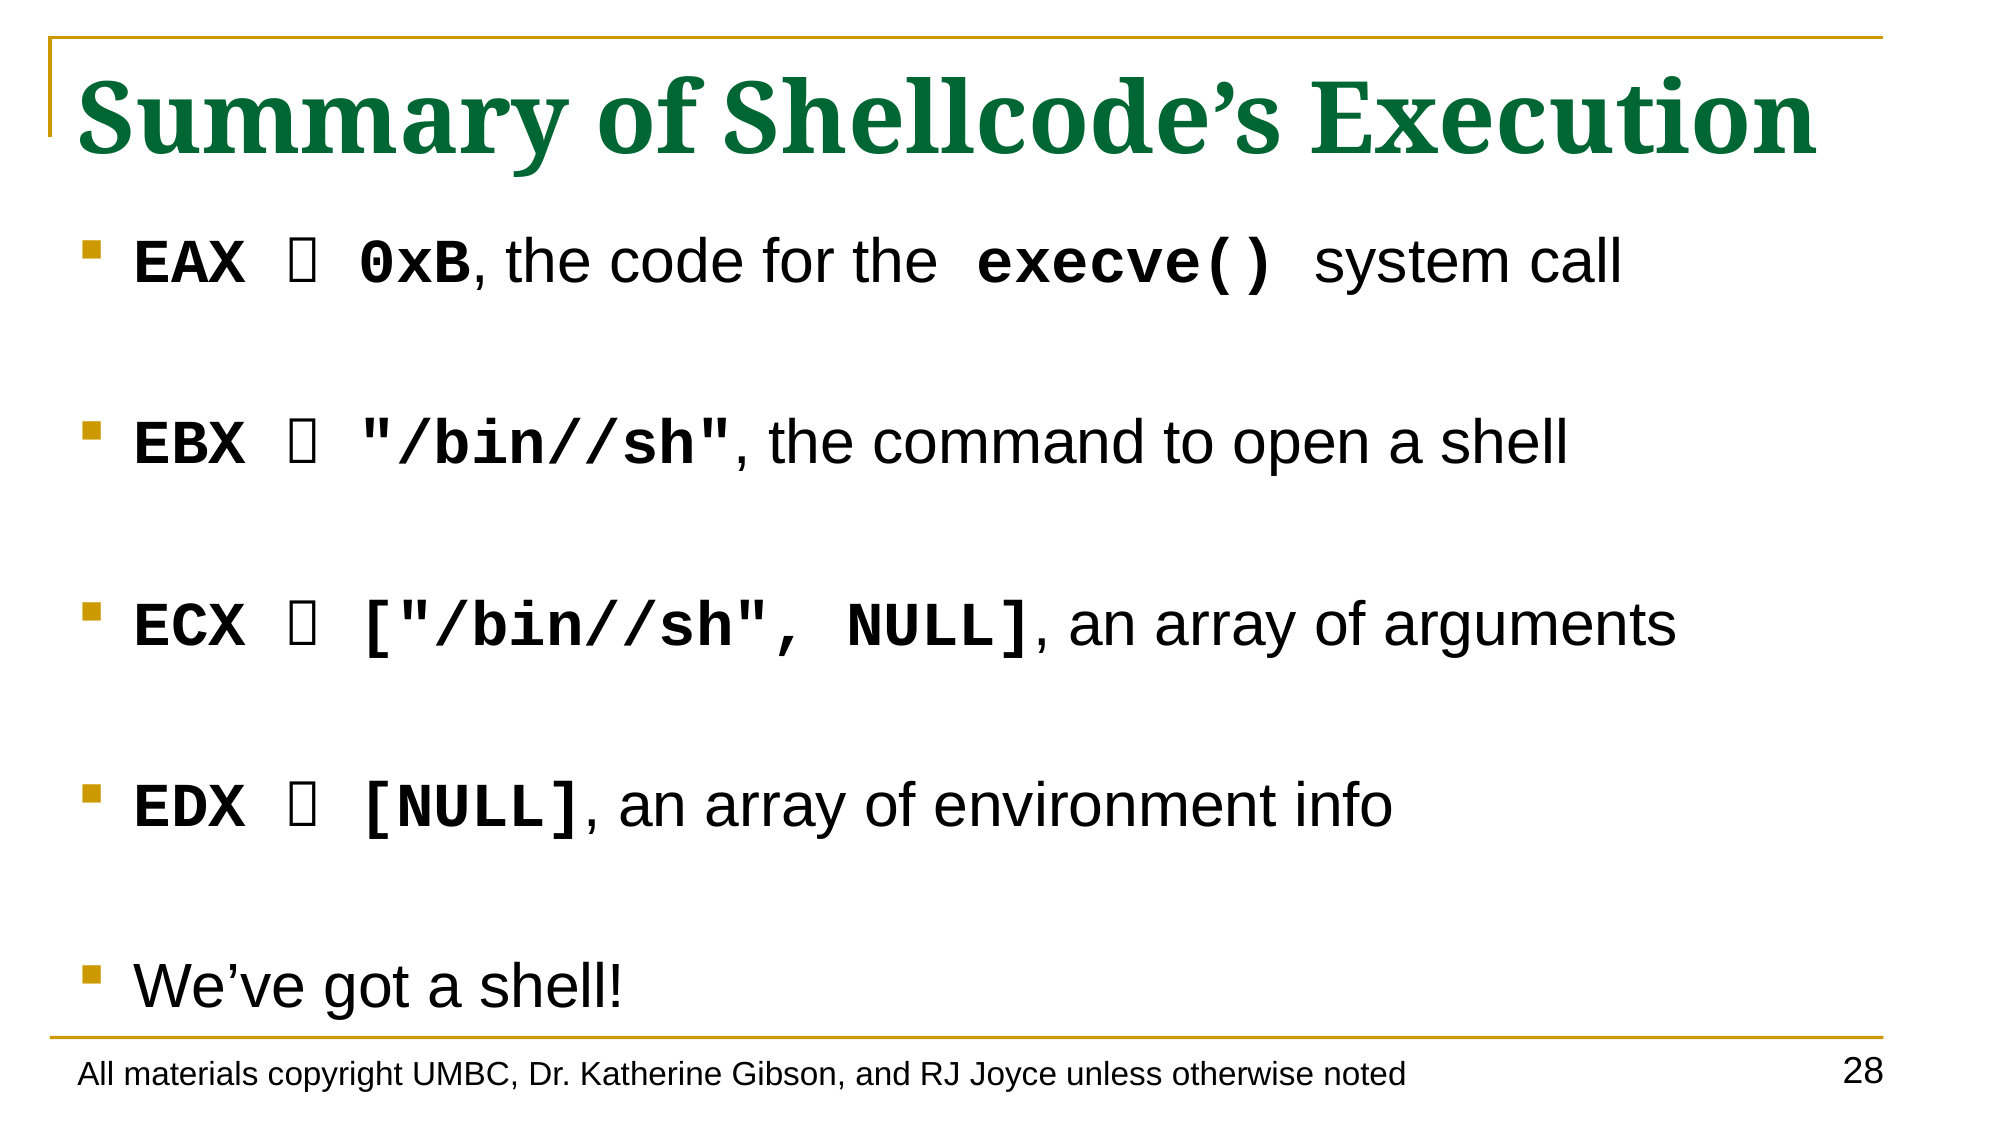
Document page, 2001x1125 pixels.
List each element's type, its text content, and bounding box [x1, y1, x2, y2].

title Summary of Shellcode’s Execution [62, 45, 1899, 212]
list EAX  0xB, the code for the execve() system call EBX  "/bin//sh", the command to open a shell ECX  ["/bin//sh", NULL], an array of arguments EDX  [NULL], an array of environment info We’ve got a shell! [62, 212, 1899, 1005]
